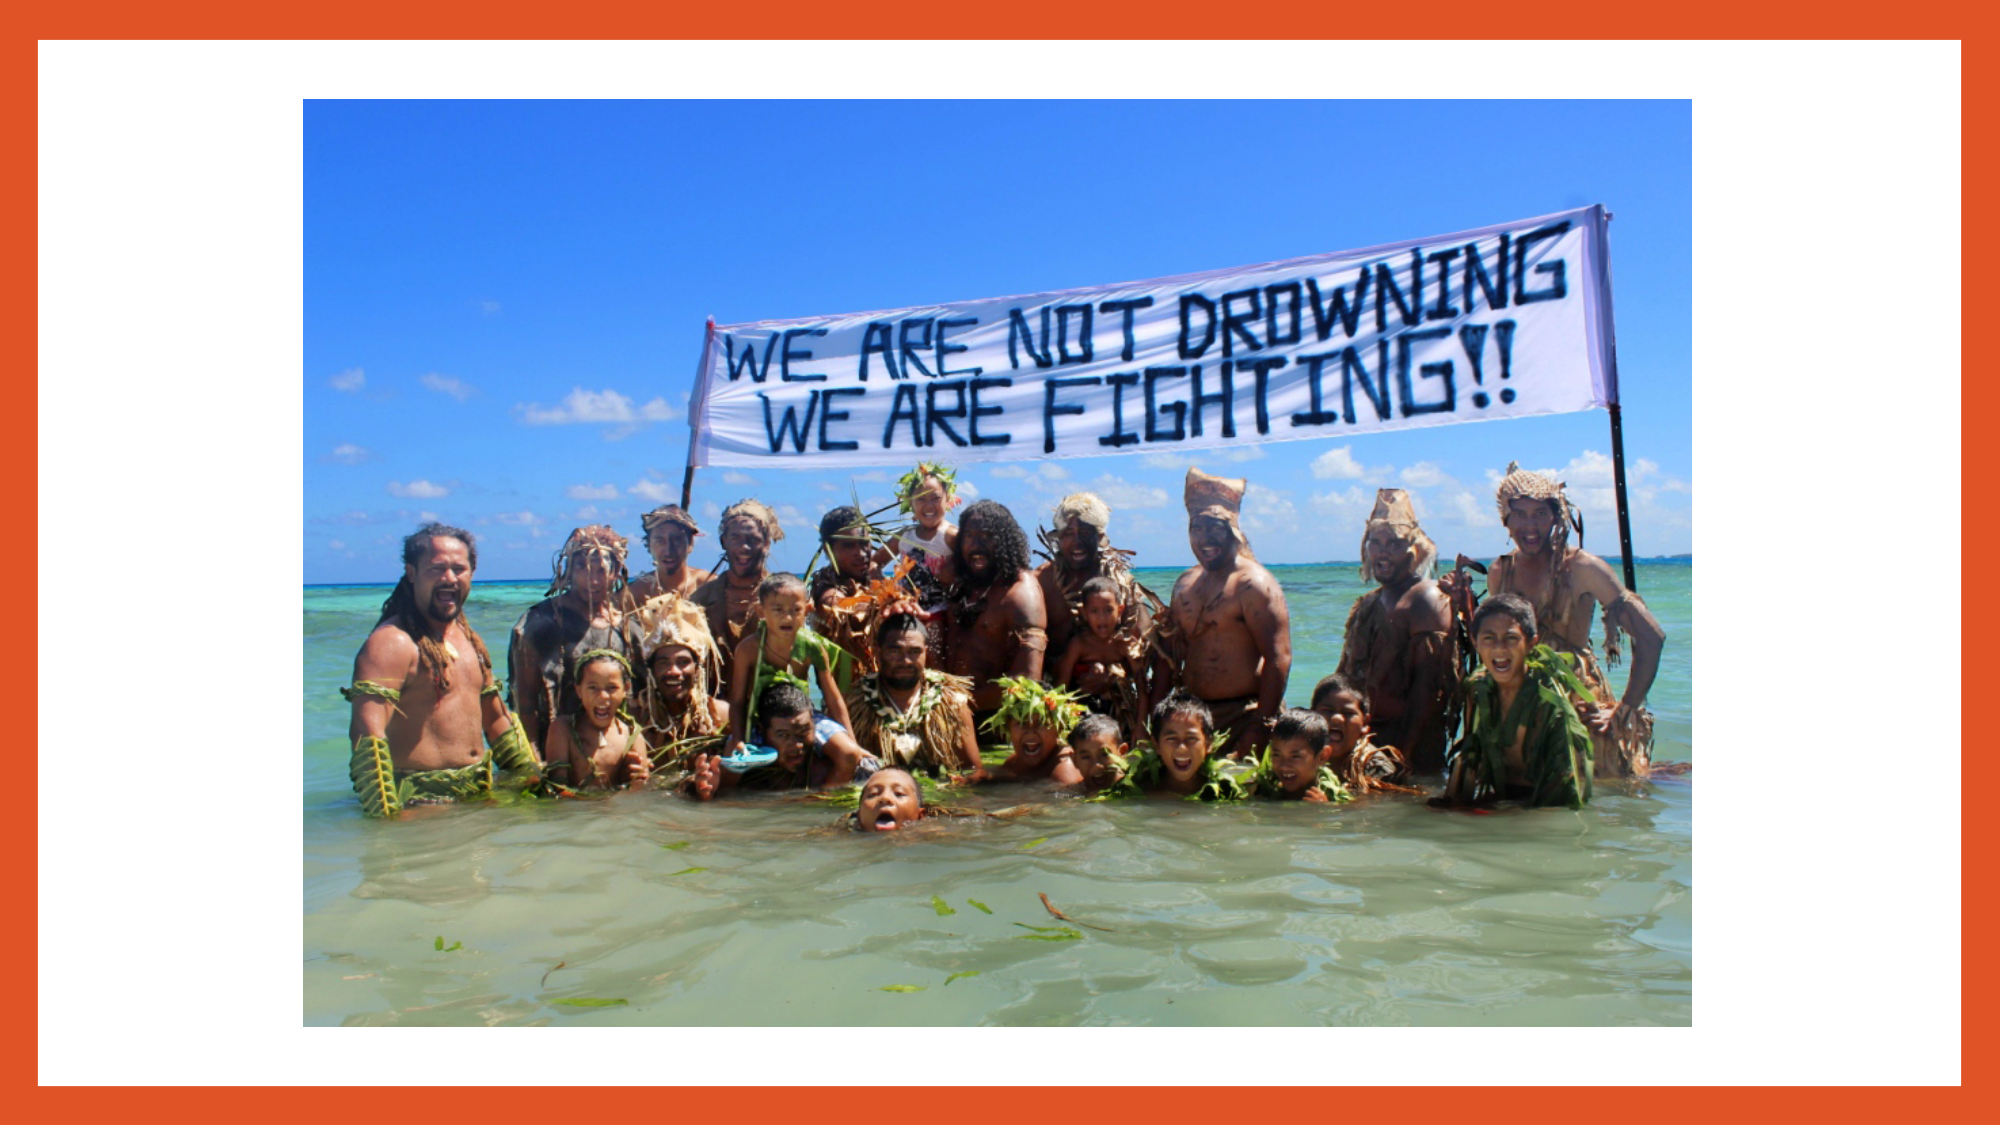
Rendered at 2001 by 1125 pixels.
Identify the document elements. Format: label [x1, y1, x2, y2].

list [302, 99, 1693, 1027]
